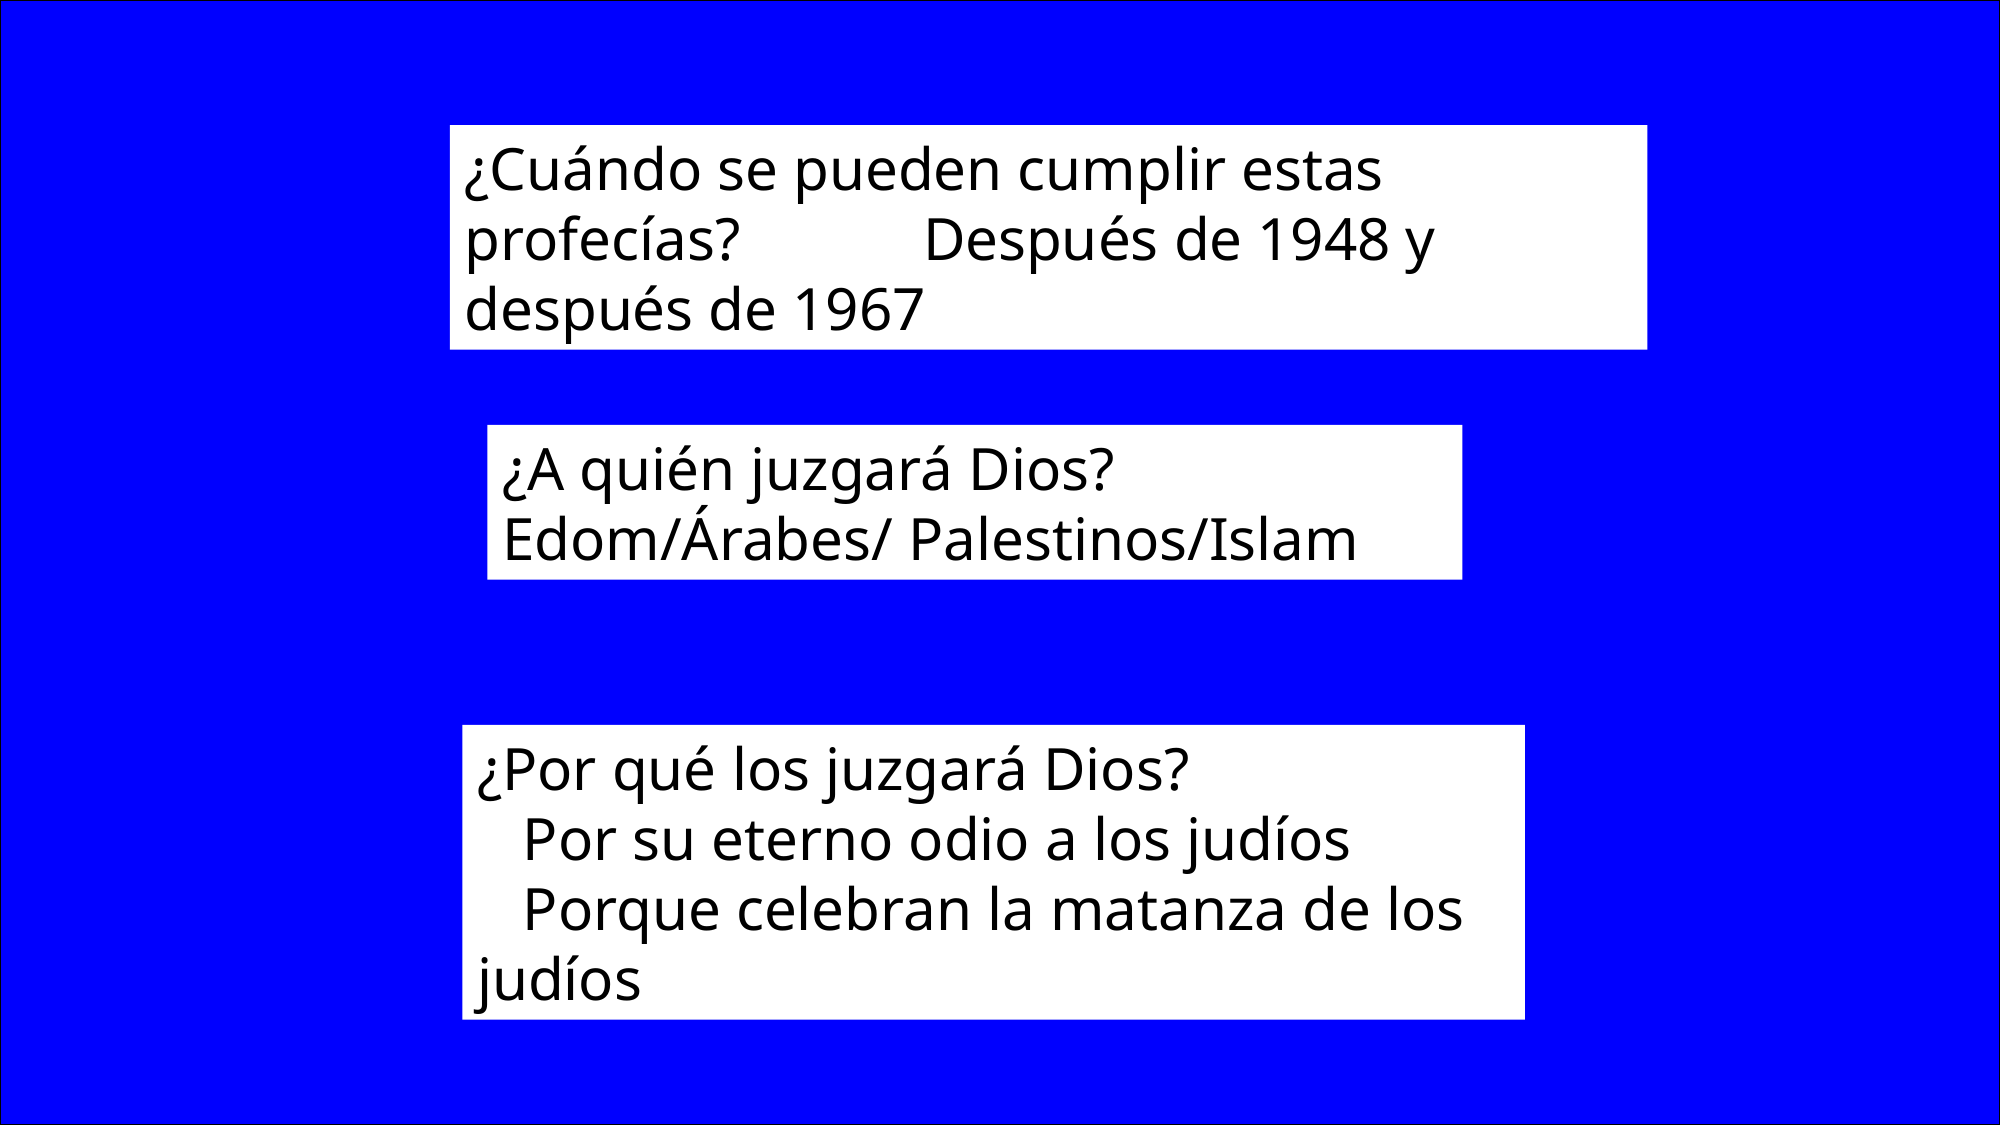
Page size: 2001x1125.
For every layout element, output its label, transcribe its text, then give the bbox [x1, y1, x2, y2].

text_box [0, 0, 2000, 1125]
text_box ¿Por qué los juzgará Dios? Por su eterno odio a los judíos Porque celebran la matanza de los judíos [462, 724, 1525, 1020]
text_box ¿A quién juzgará Dios? Edom/Árabes/ Palestinos/Islam [487, 424, 1463, 580]
text_box ¿Cuándo se pueden cumplir estas profecías? Después de 1948 y después de 1967 [449, 125, 1648, 350]
